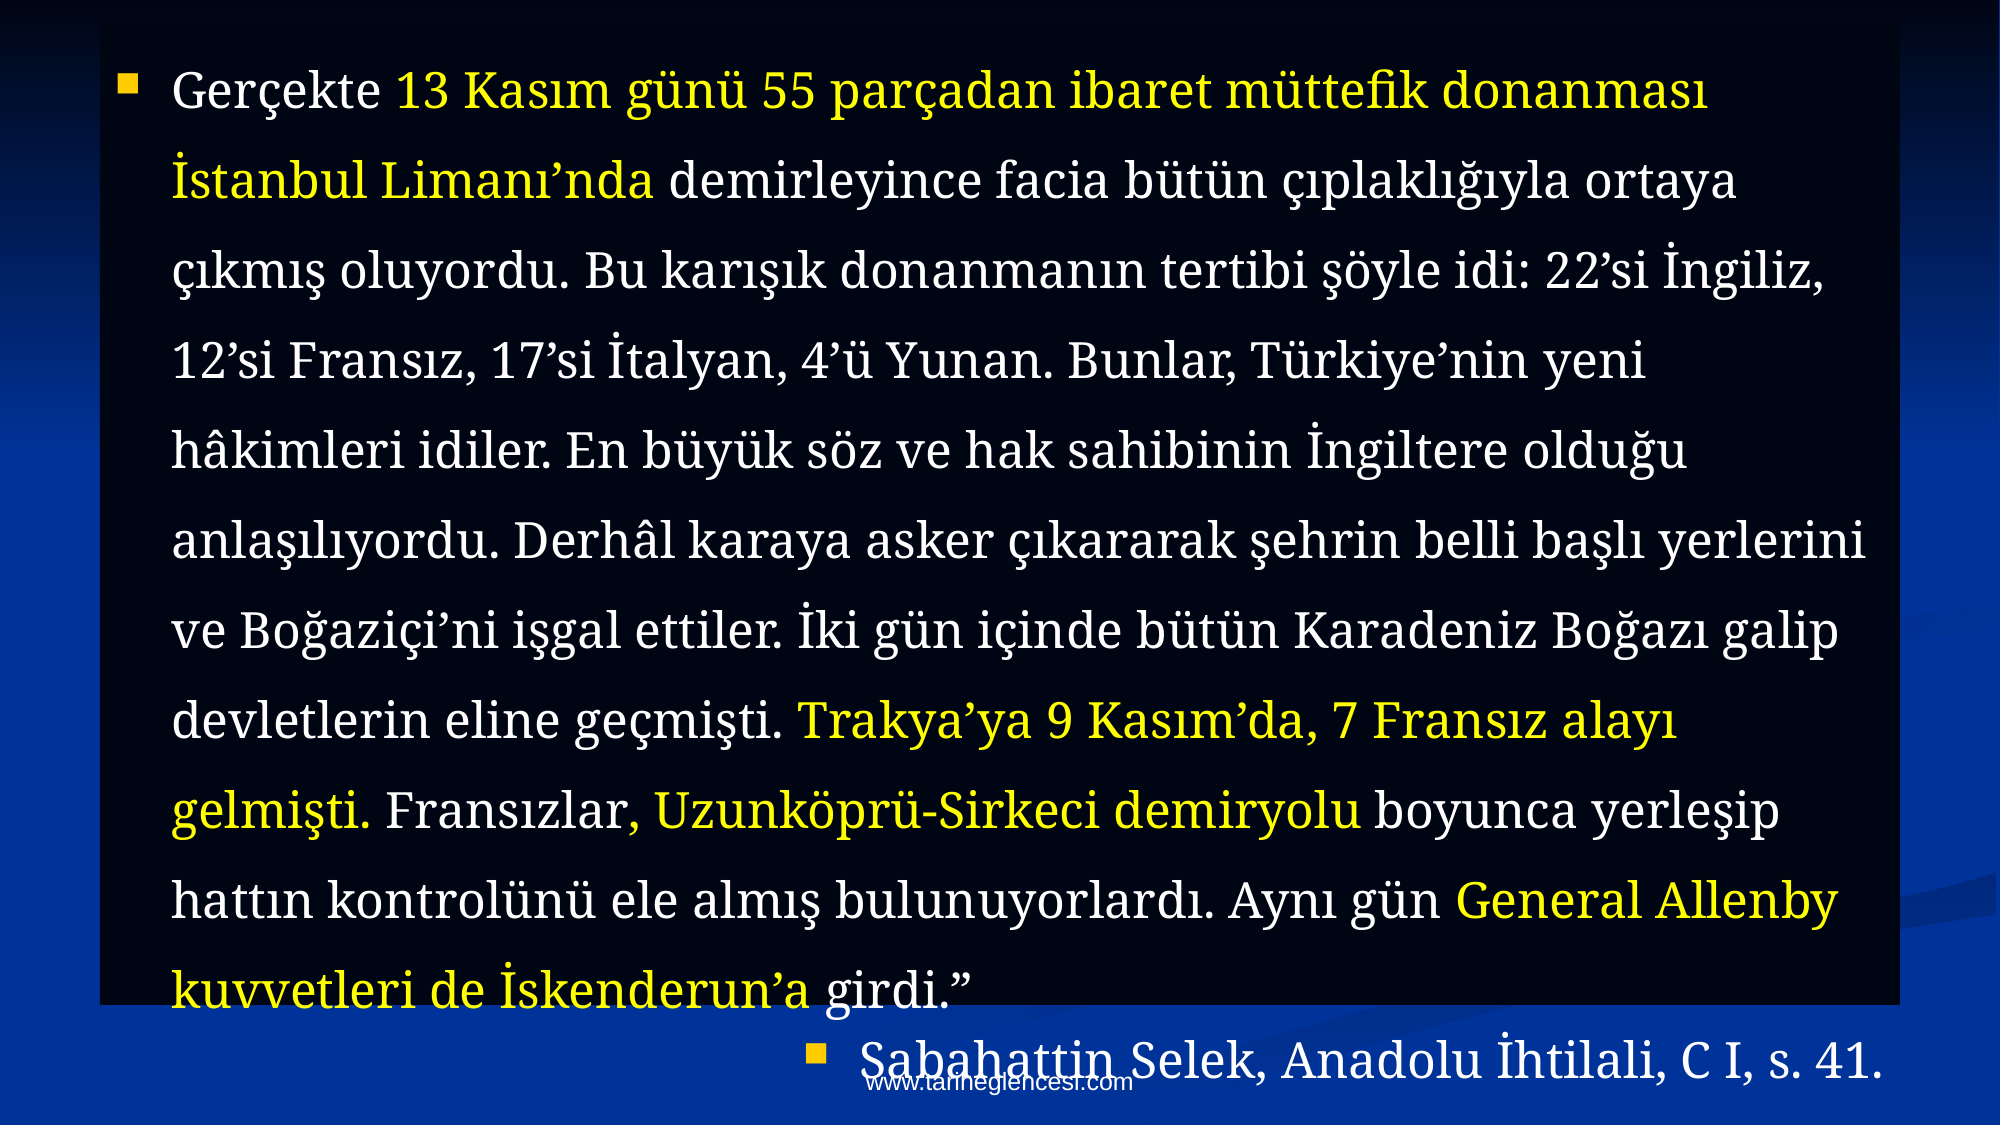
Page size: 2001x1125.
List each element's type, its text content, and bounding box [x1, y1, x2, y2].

footer www.tariheglencesi.com [683, 1025, 1317, 1104]
list Gerçekte 13 Kasım günü 55 parçadan ibaret müttefik donanması İstanbul Limanı’nda demirleyince facia bütün çıplaklığıyla ortaya çıkmış oluyordu. Bu karışık donanmanın tertibi şöyle idi: 22’si İngiliz, 12’si Fransız, 17’si İtalyan, 4’ü Yunan. Bunlar, Türkiye’nin yeni hâkimleri idiler. En büyük söz ve hak sahibinin İngiltere olduğu anlaşılıyordu. Derhâl karaya asker çıkararak şehrin belli başlı yerlerini ve Boğaziçi’ni işgal ettiler. İki gün içinde bütün Karadeniz Boğazı galip devletlerin eline geçmişti. Trakya’ya 9 Kasım’da, 7 Fransız alayı gelmişti. Fransızlar, Uzunköprü-Sirkeci demiryolu boyunca yerleşip hattın kontrolünü ele almış bulunuyorlardı. Aynı gün General Allenby kuvvetleri de İskenderun’a girdi.” Sabahattin Selek, Anadolu İhtilali, C I, s. 41. [99, 21, 1900, 1005]
